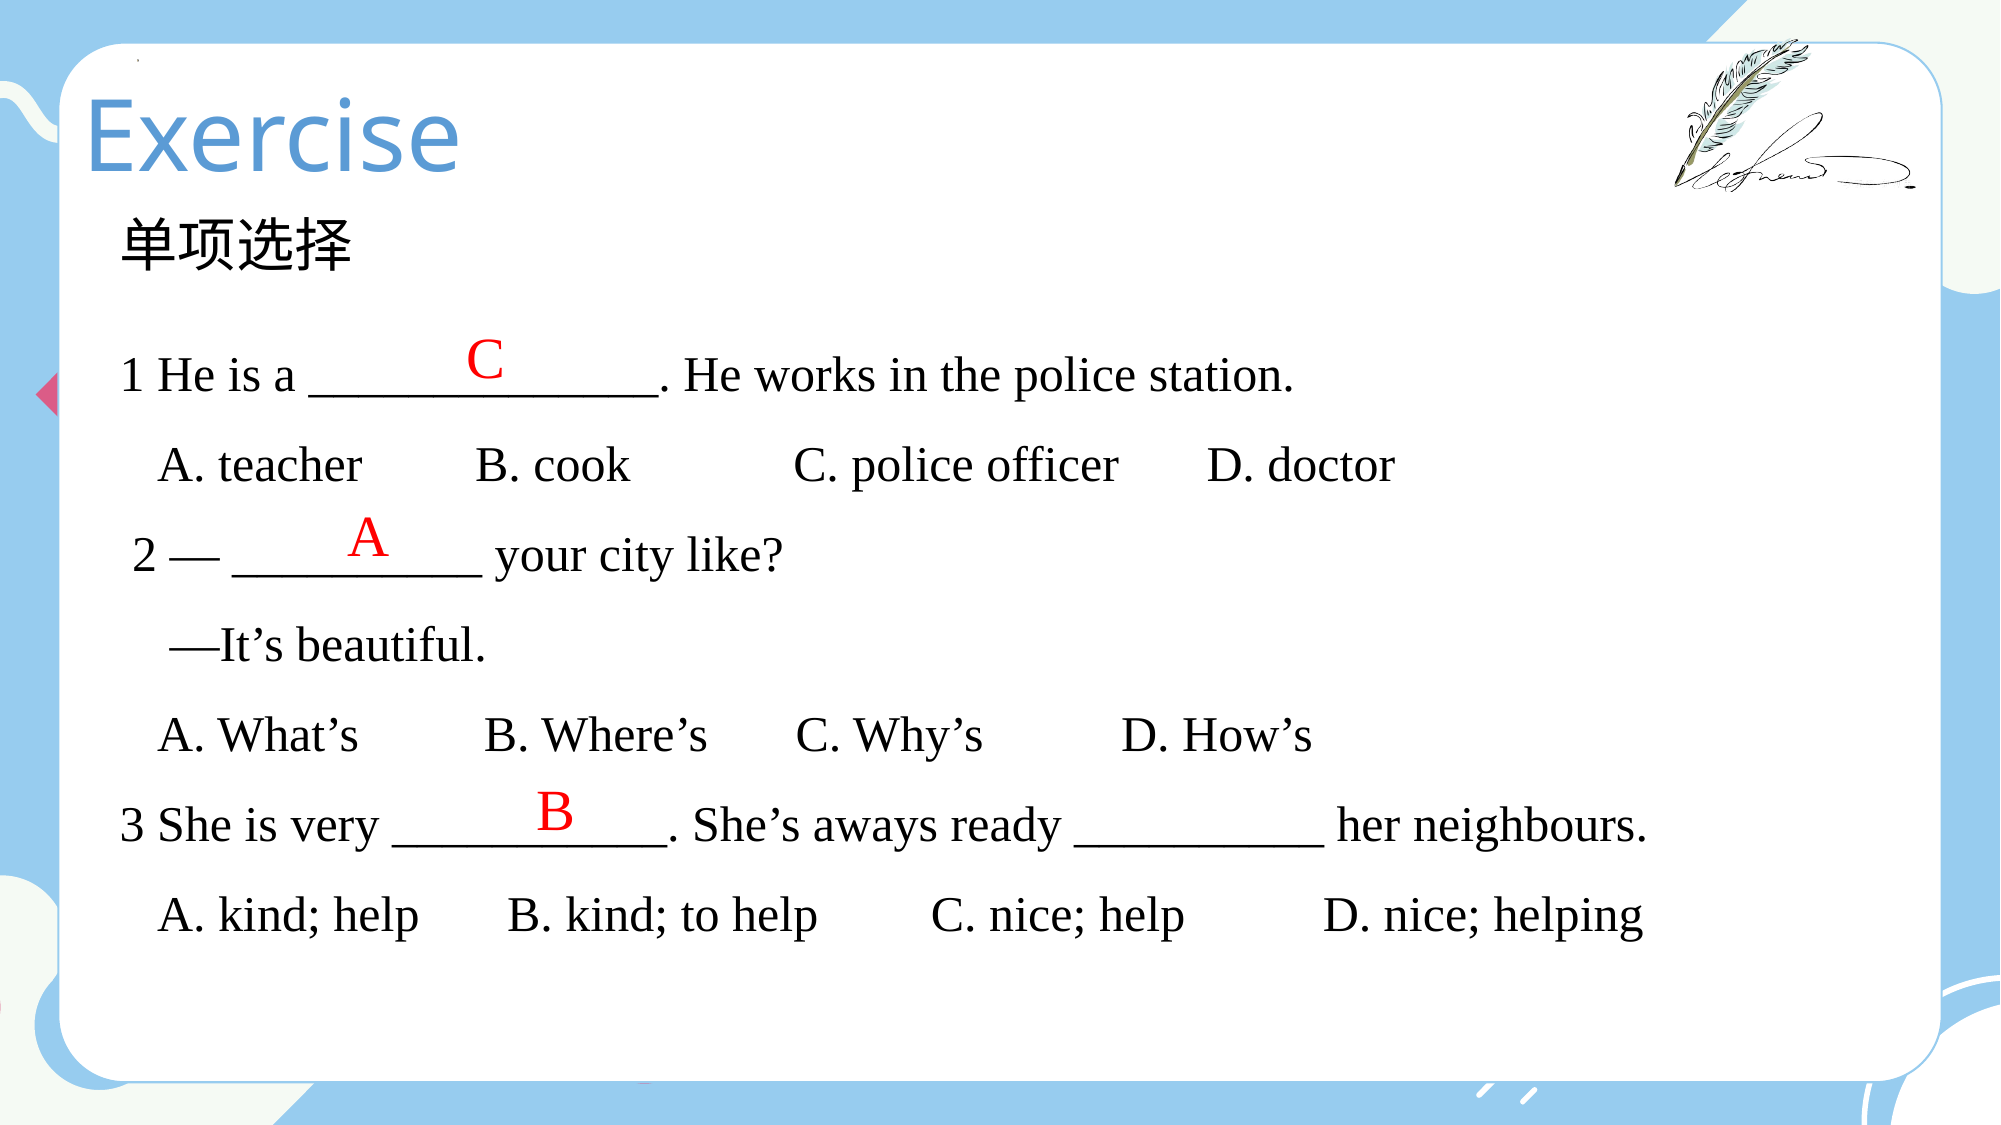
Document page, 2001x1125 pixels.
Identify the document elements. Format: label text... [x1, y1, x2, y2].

text_box 单项选择 [104, 200, 403, 286]
text_box A [333, 490, 422, 576]
text_box C [452, 313, 541, 398]
text_box 1 He is a ______________. He works in the police station. A. teacher B. cook C. police officer D. doctor 2 — __________ your city like? —It’s beautiful. A. What’s B. Where’s C. Why’s D. How’s 3 She is very ___________. She’s aways ready __________ her neighbours. A. kind; help B. kind; to help C. nice; help D. nice; helping [104, 304, 1722, 949]
text_box B [521, 764, 610, 849]
picture [1671, 38, 1916, 192]
text_box Exercise [67, 64, 522, 200]
